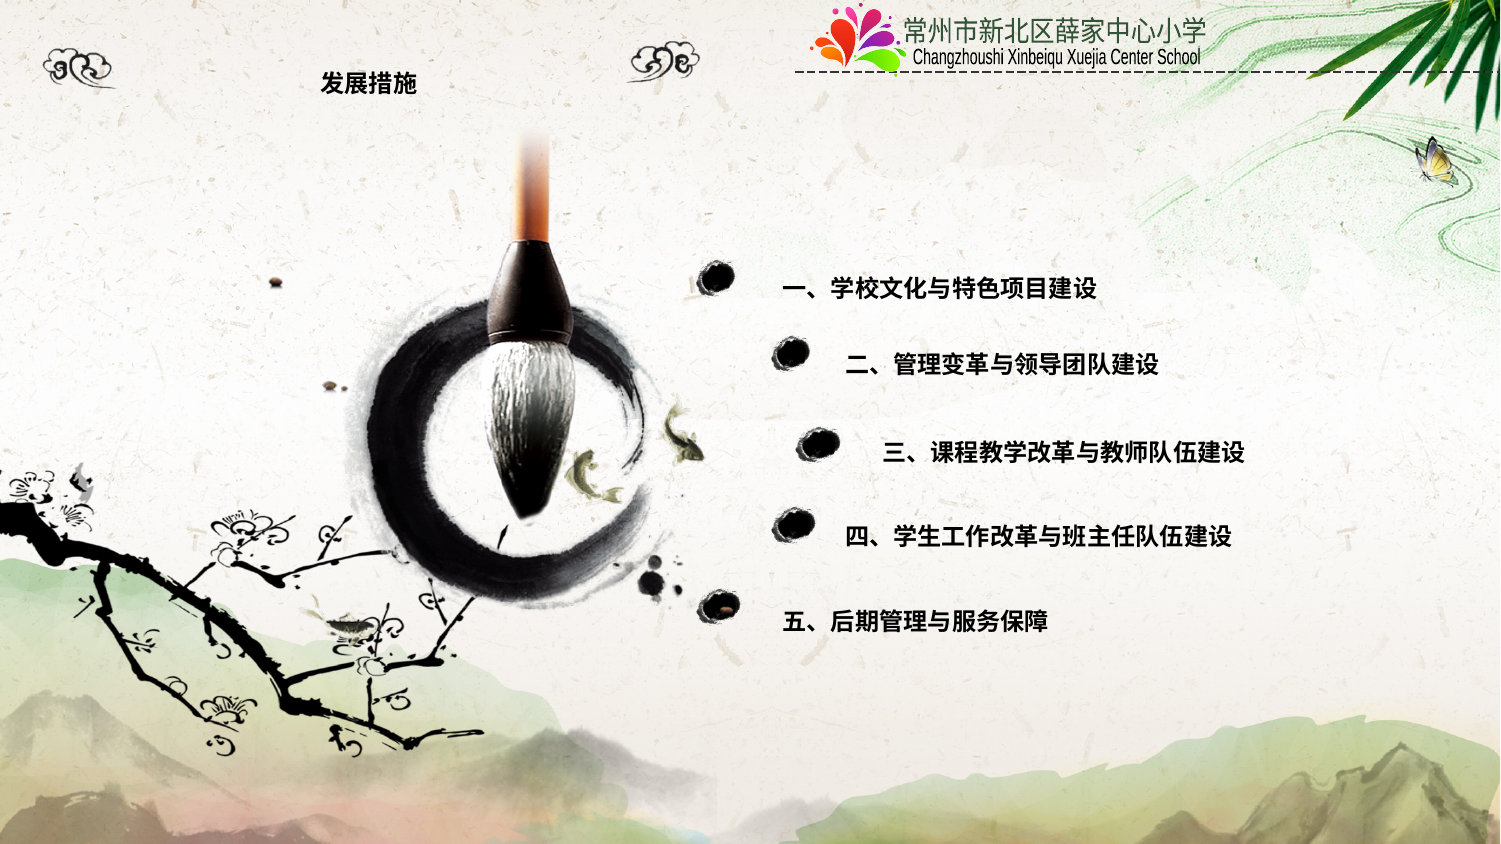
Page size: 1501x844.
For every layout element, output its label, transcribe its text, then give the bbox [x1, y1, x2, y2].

text_box 发展措施 [0, 33, 738, 104]
text_box 三、课程教学改革与教师队伍建设 [868, 402, 1369, 473]
text_box 一、学校文化与特色项目建设 [769, 227, 1269, 310]
picture [0, 0, 1501, 844]
text_box 五、后期管理与服务保障 [775, 571, 1269, 642]
text_box 二、管理变革与领导团队建设 [831, 315, 1332, 386]
text_box 四、学生工作改革与班主任队伍建设 [831, 486, 1332, 558]
